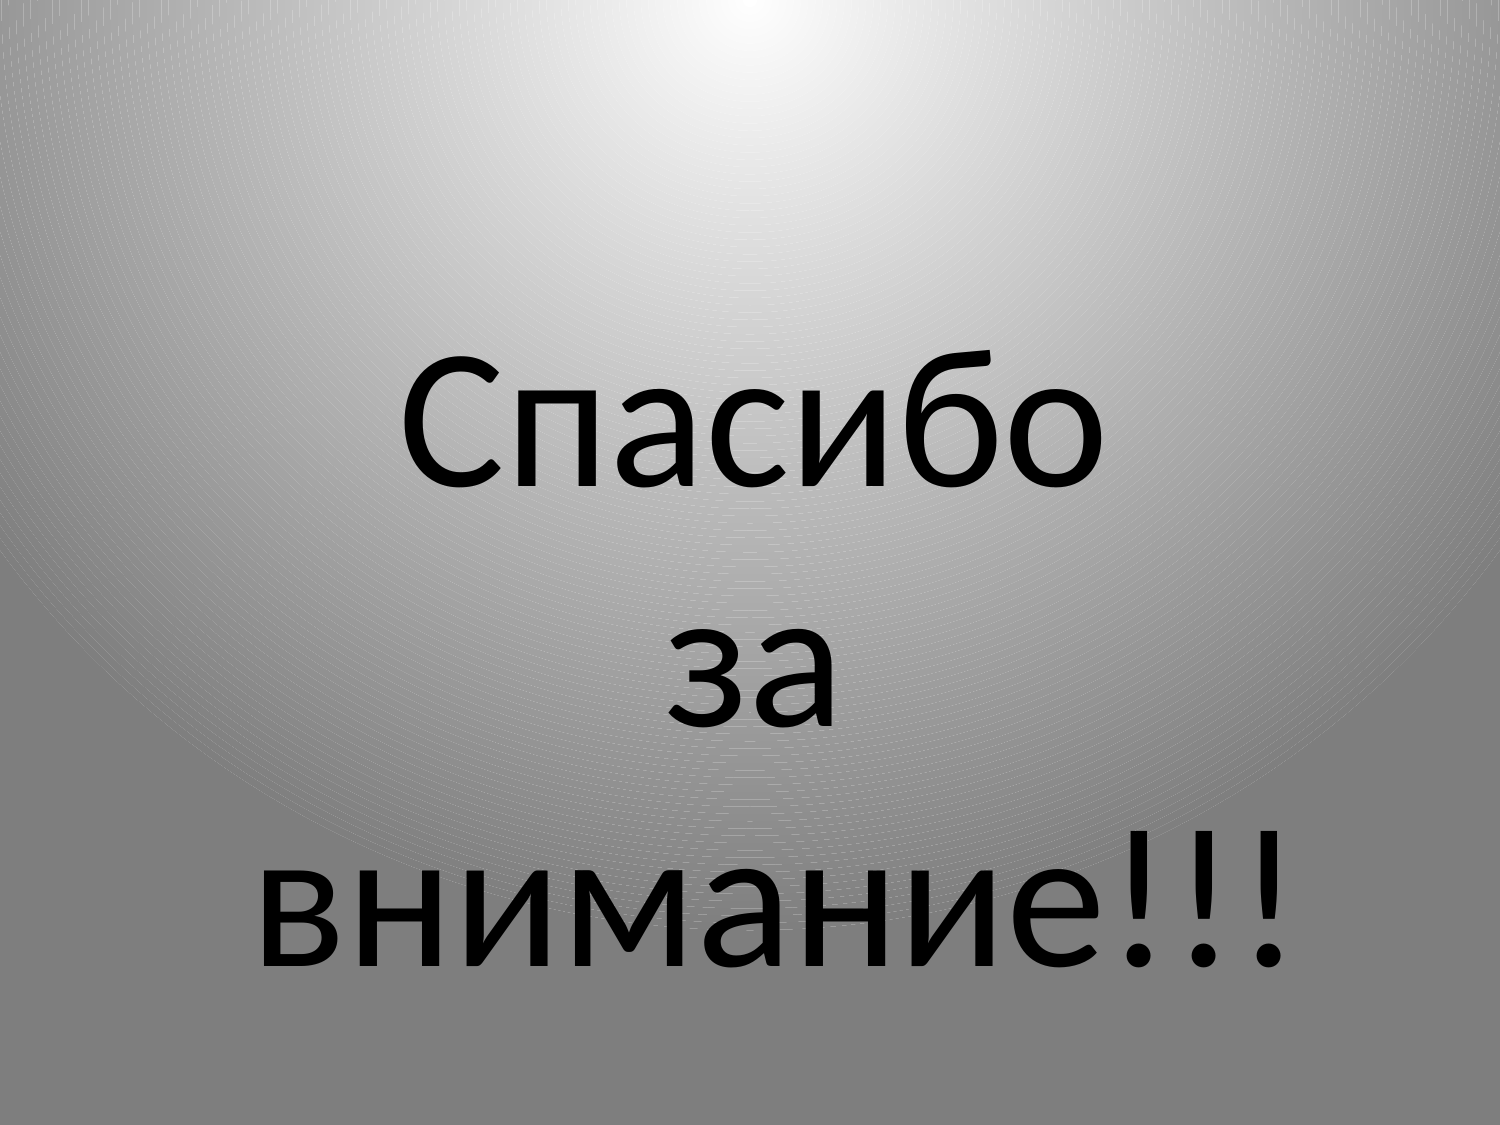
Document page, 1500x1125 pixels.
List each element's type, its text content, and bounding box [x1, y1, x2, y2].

text_box Спасибо за внимание!!! [64, 278, 1489, 1014]
